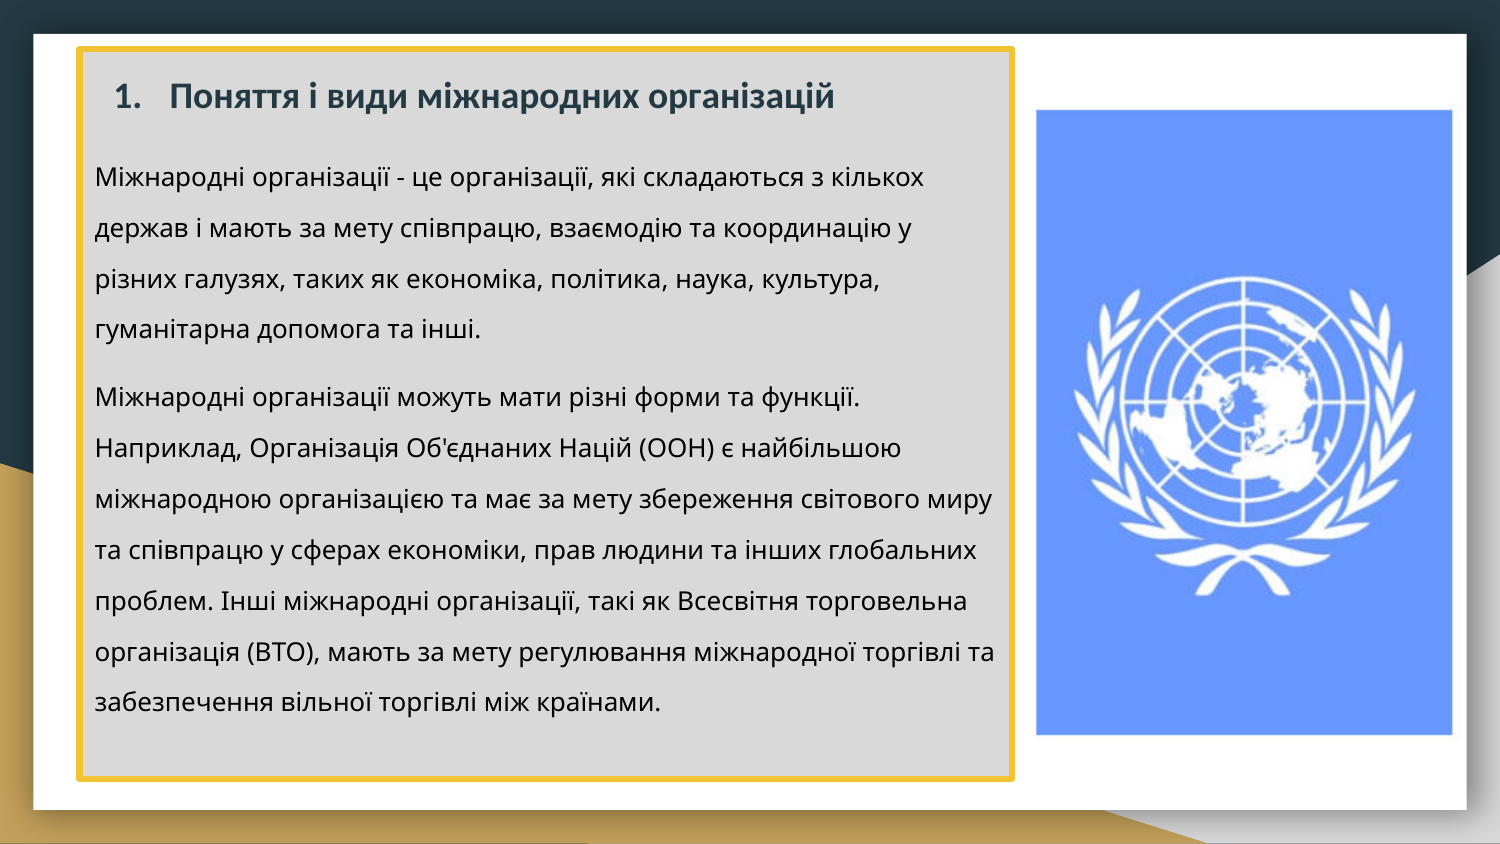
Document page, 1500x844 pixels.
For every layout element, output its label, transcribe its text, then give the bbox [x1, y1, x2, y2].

picture [1025, 103, 1464, 741]
list Поняття і види міжнародних організацій Міжнародні організації - це організації, які складаються з кількох держав і мають за мету співпрацю, взаємодію та координацію у різних галузях, таких як економіка, політика, наука, культура, гуманітарна допомога та інші. Міжнародні організації можуть мати різні форми та функції. Наприклад, Організація Об'єднаних Націй (ООН) є найбільшою міжнародною організацією та має за мету збереження світового миру та співпрацю у сферах економіки, прав людини та інших глобальних проблем. Інші міжнародні організації, такі як Всесвітня торговельна організація (ВТО), мають за мету регулювання міжнародної торгівлі та забезпечення вільної торгівлі між країнами. [79, 48, 1012, 779]
